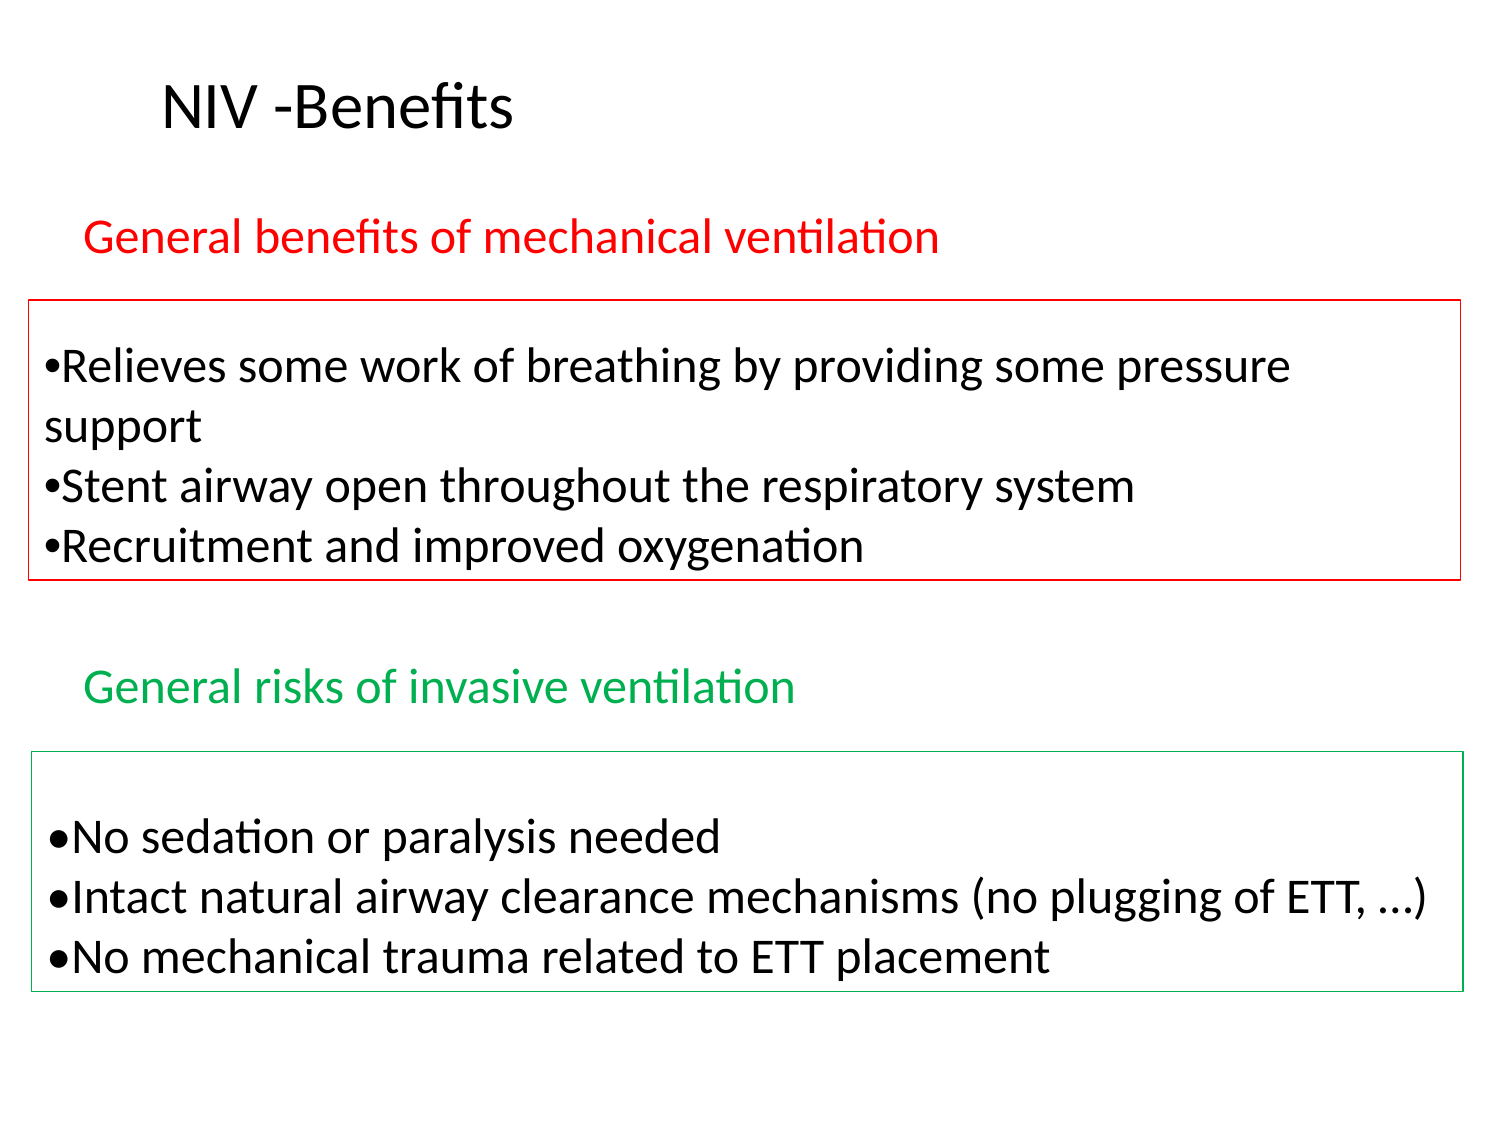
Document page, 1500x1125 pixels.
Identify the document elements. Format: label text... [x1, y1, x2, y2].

text_box •No sedation or paralysis needed •Intact natural airway clearance mechanisms (no plugging of ETT, …) •No mechanical trauma related to ETT placement [31, 751, 1464, 992]
text_box •Relieves some work of breathing by providing some pressure support •Stent airway open throughout the respiratory system •Recruitment and improved oxygenation [28, 299, 1461, 580]
text_box General benefits of mechanical ventilation [68, 196, 965, 272]
text_box NIV -Benefits [146, 54, 534, 150]
text_box General risks of invasive ventilation [68, 645, 820, 721]
